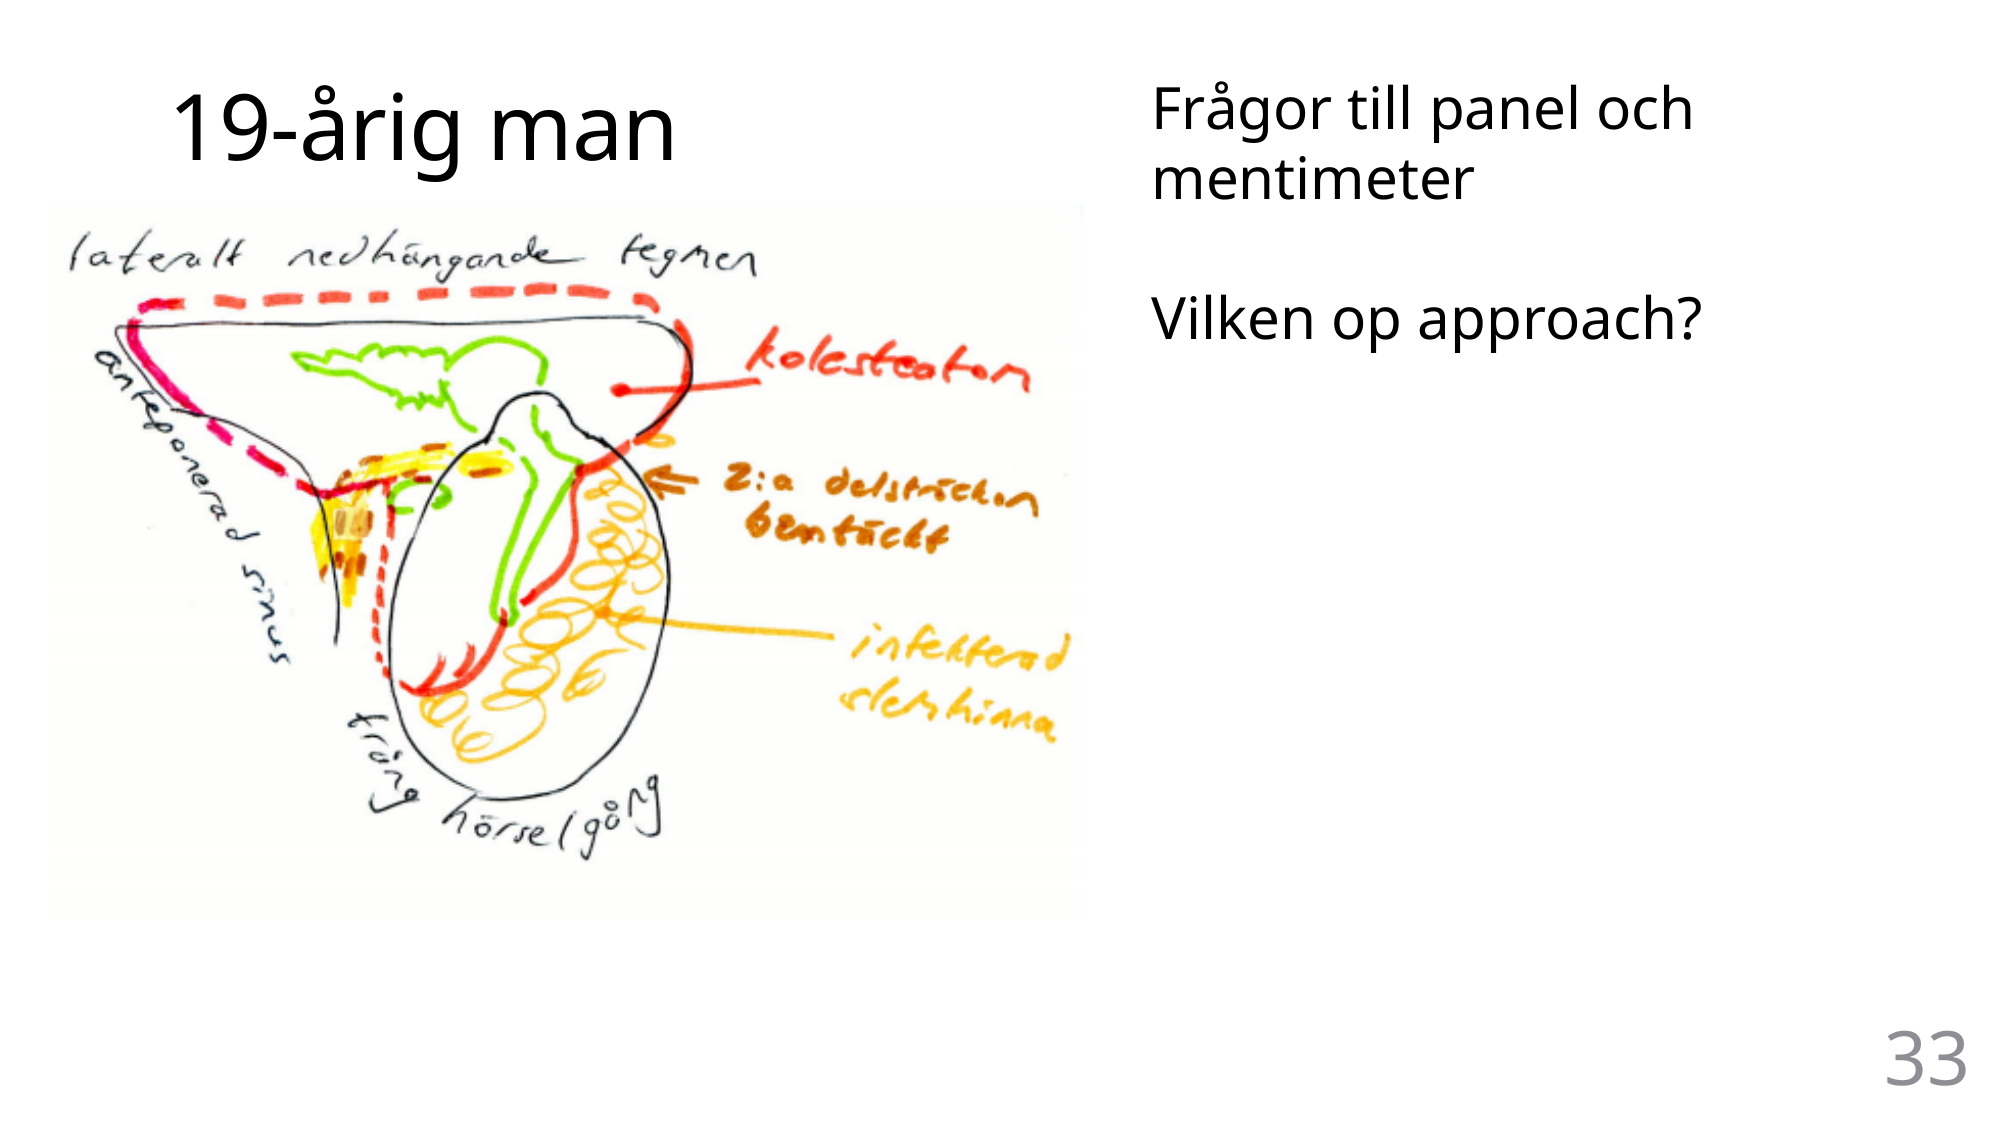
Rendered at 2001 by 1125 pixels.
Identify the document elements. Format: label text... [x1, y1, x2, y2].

text_box Frågor till panel och mentimeter Vilken op approach? [1136, 63, 1978, 429]
title 19-årig man [153, 18, 1744, 188]
slide_number 33 [1852, 1012, 2000, 1110]
picture [47, 203, 1085, 922]
